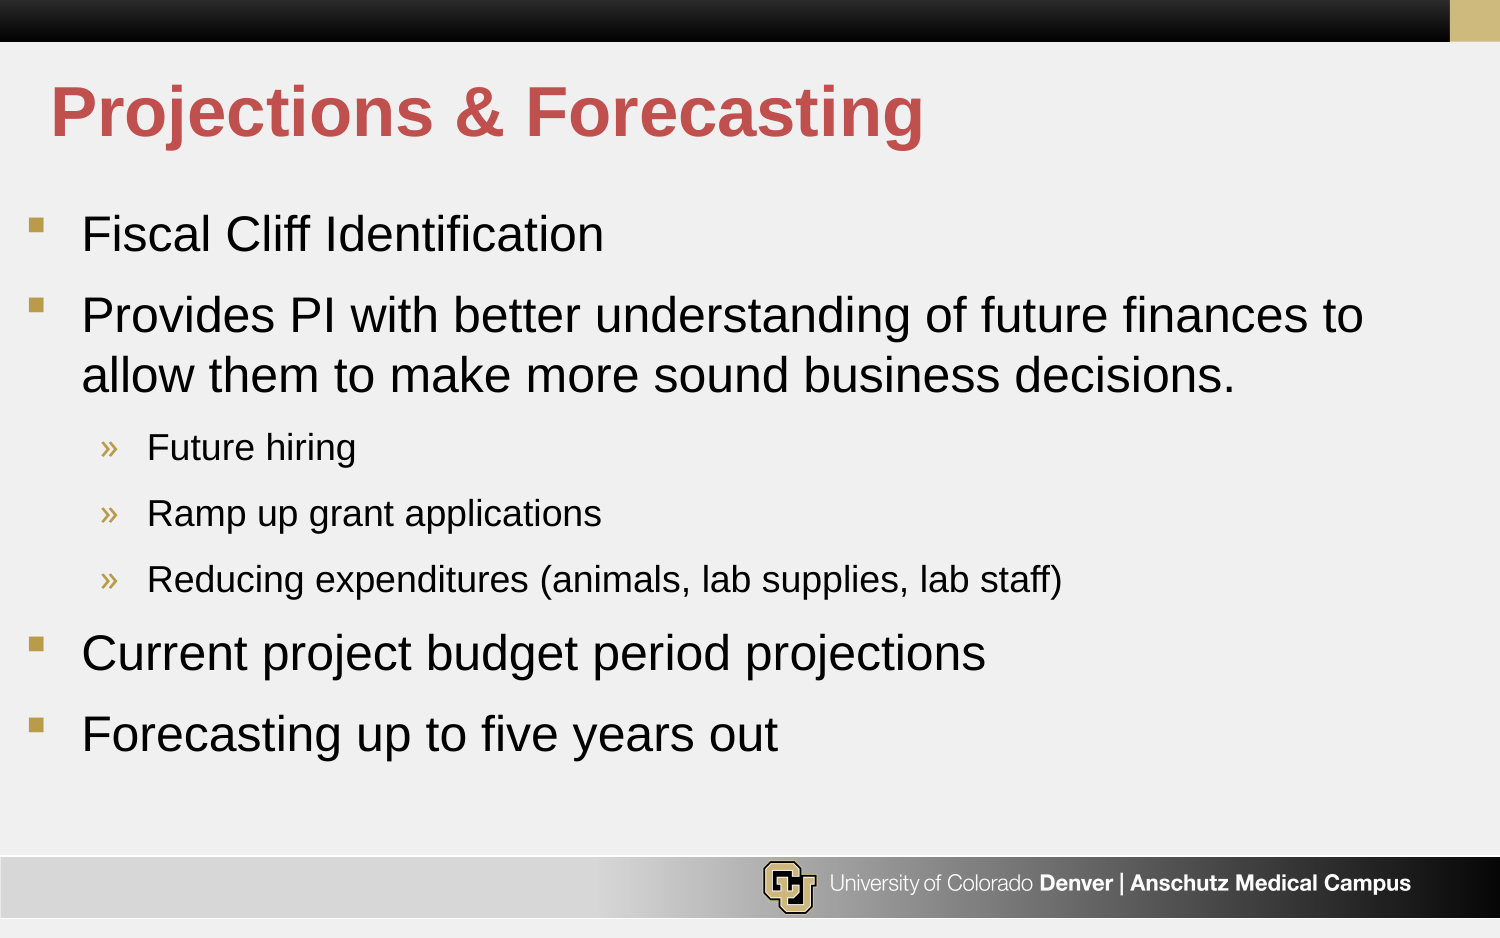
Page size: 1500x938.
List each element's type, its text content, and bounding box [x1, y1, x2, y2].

title Projections & Forecasting [50, 58, 1313, 193]
list Fiscal Cliff Identification Provides PI with better understanding of future finances to allow them to make more sound business decisions. Future hiring Ramp up grant applications Reducing expenditures (animals, lab supplies, lab staff) Current project budget period projections Forecasting up to five years out [24, 193, 1450, 871]
picture [762, 871, 1411, 915]
